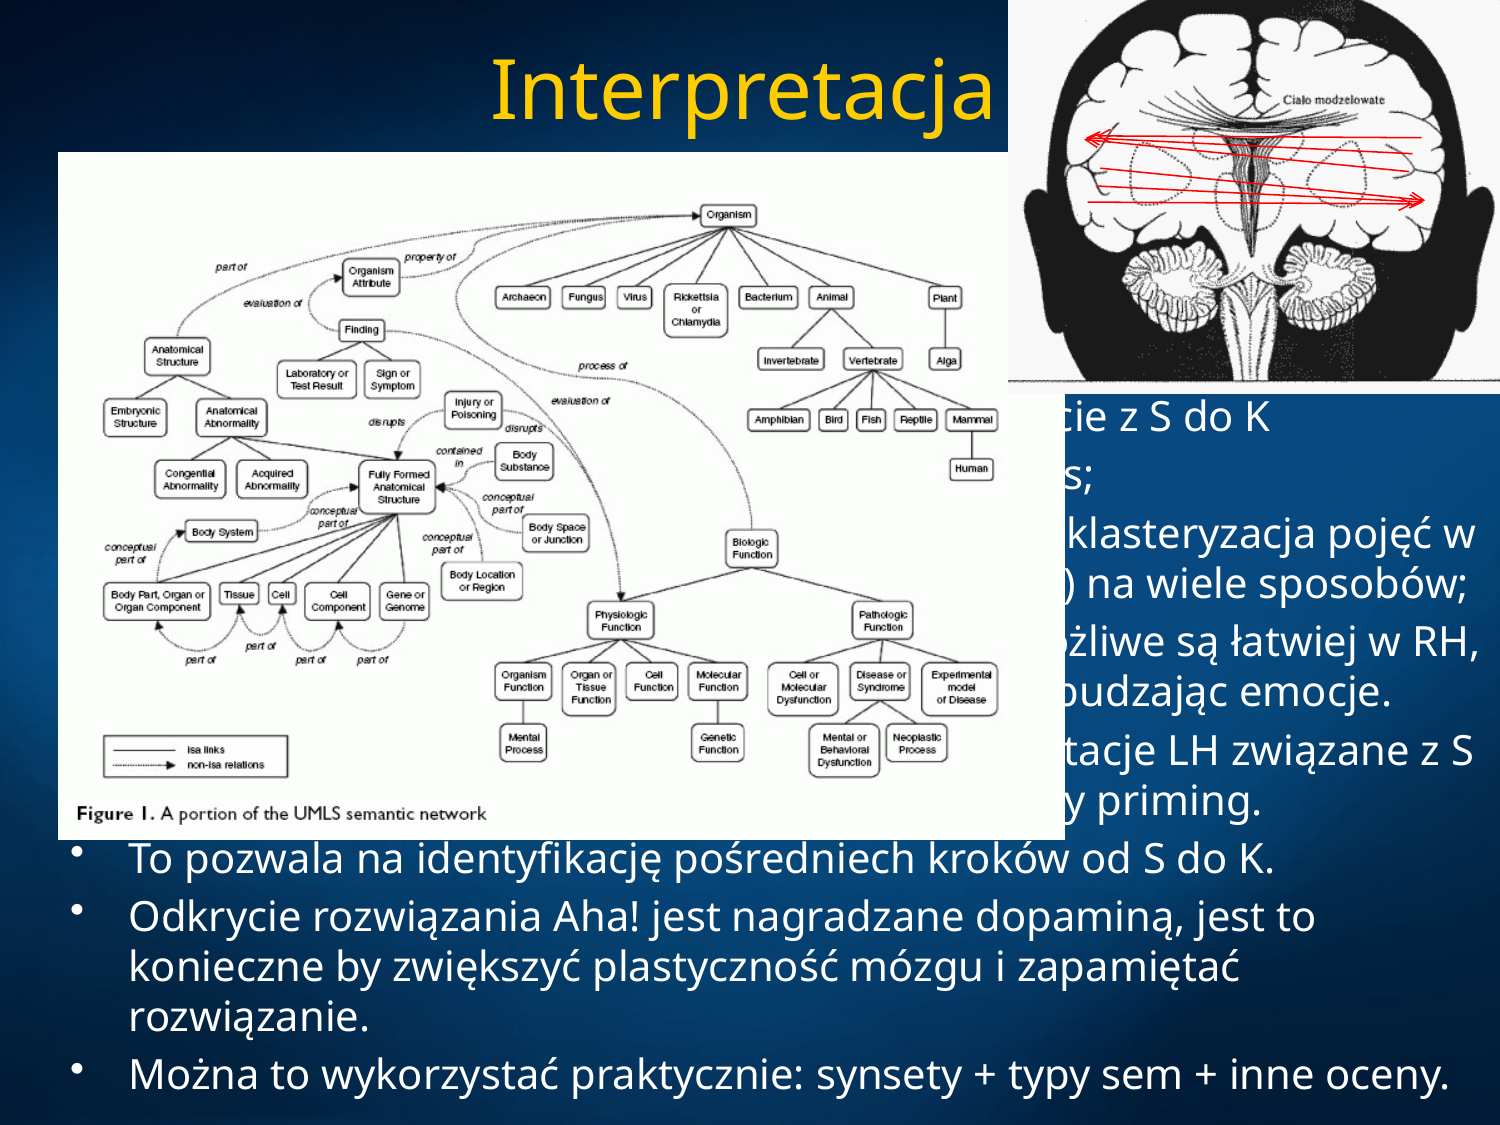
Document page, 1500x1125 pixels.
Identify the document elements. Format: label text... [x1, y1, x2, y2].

picture [58, 152, 1066, 841]
title Interpretacja [159, 30, 1003, 142]
list Co się tu dzieje? LH-STG reprezentuje pojęcia, S=Start, K=koniec Rozumienie, rozwiązanie = krok po kroku przejście z S do K jeśli nie udaje się go znaleźć to pojawia się impas; RH-STG ‘widzi’ aktywność LH na meta-poziomie, klasteryzacja pojęć w abstrakcyjne kategorie (cosets, constrained sets) na wiele sposobów; połączenia pomiędzy S i K na meta-poziomie możliwe są łatwiej w RH, dając wrażenie nadchodzacego rozwiązania, wzbudzając emocje. Pakiety wyładowań gamma pobudzają reprezentacje LH związane z S i K oraz konfiguracje pośrednie; dają wewnętrzny priming. To pozwala na identyfikację pośredniech kroków od S do K. Odkrycie rozwiązania Aha! jest nagradzane dopaminą, jest to konieczne by zwiększyć plastyczność mózgu i zapamiętać rozwiązanie. Można to wykorzystać praktycznie: synsety + typy sem + inne oceny. [55, 402, 1500, 1059]
picture [0, 0, 1500, 1125]
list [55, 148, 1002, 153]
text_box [1008, 0, 1500, 394]
